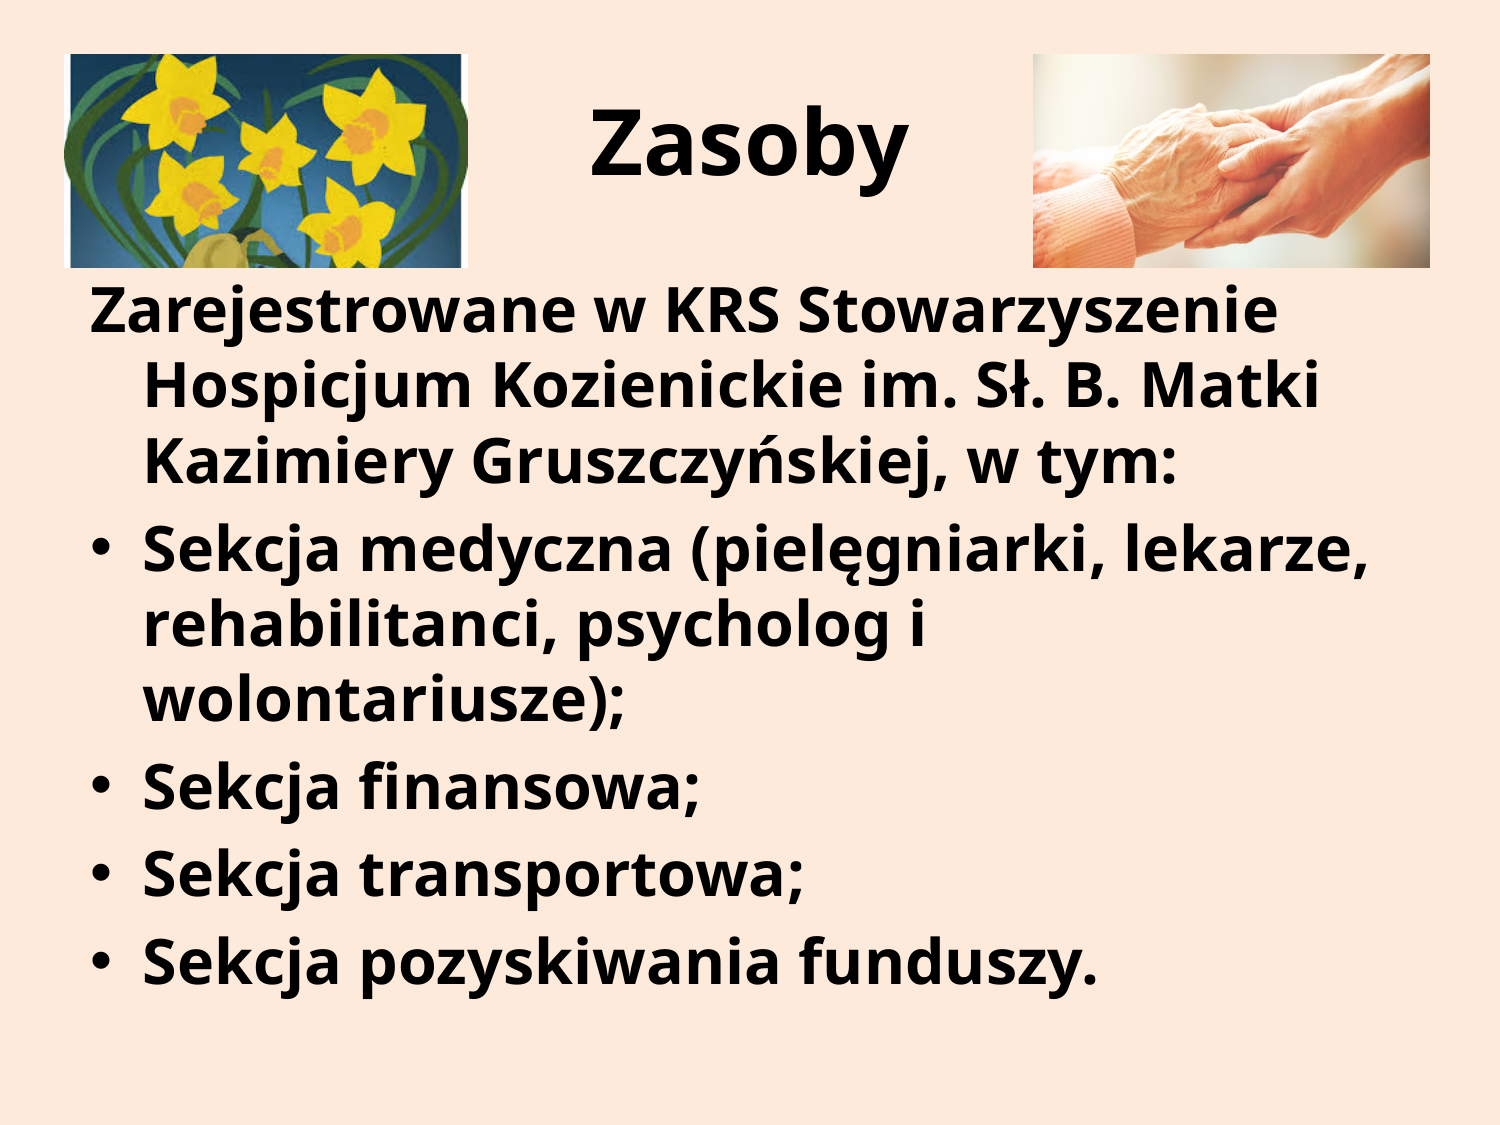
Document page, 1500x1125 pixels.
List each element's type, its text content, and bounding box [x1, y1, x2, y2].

picture [64, 54, 469, 268]
picture [1033, 54, 1430, 268]
title Zasoby [75, 45, 1425, 233]
list Zarejestrowane w KRS Stowarzyszenie Hospicjum Kozienickie im. Sł. B. Matki Kazimiery Gruszczyńskiej, w tym: Sekcja medyczna (pielęgniarki, lekarze, rehabilitanci, psycholog i wolontariusze); Sekcja finansowa; Sekcja transportowa; Sekcja pozyskiwania funduszy. [75, 262, 1425, 1005]
